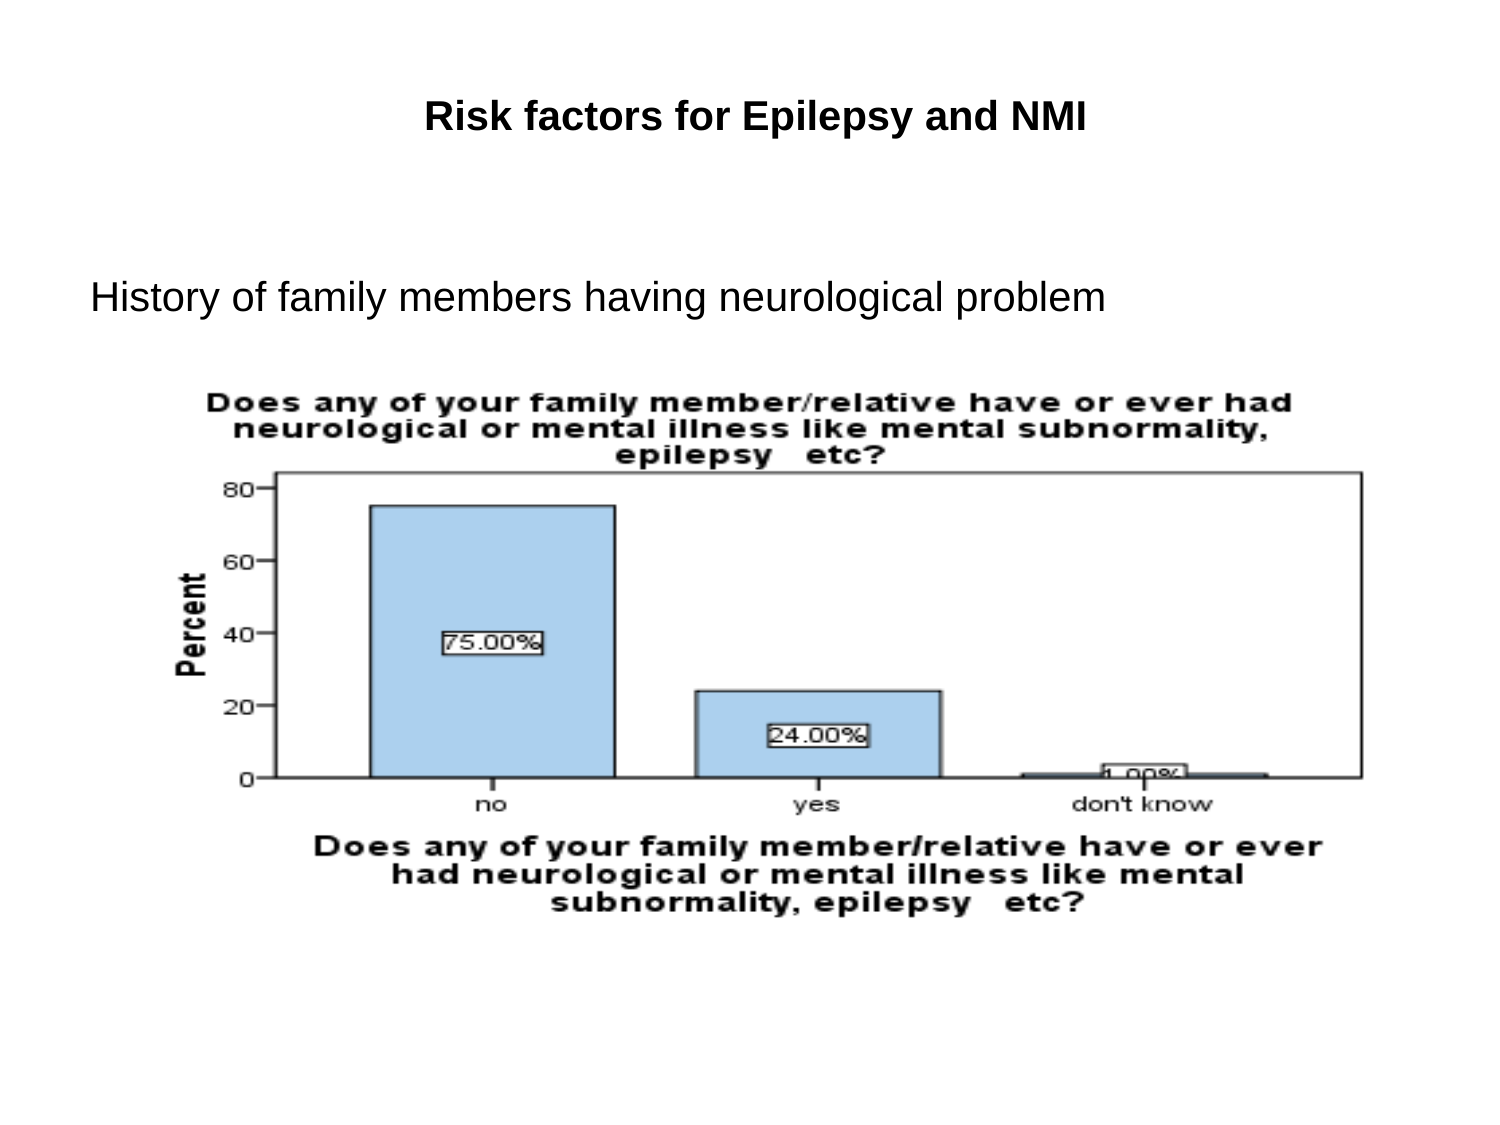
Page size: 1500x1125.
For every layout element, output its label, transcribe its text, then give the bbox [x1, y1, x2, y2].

list History of family members having neurological problem [75, 262, 1425, 1005]
picture [112, 362, 1388, 938]
title Risk factors for Epilepsy and NMI [75, 45, 1425, 233]
